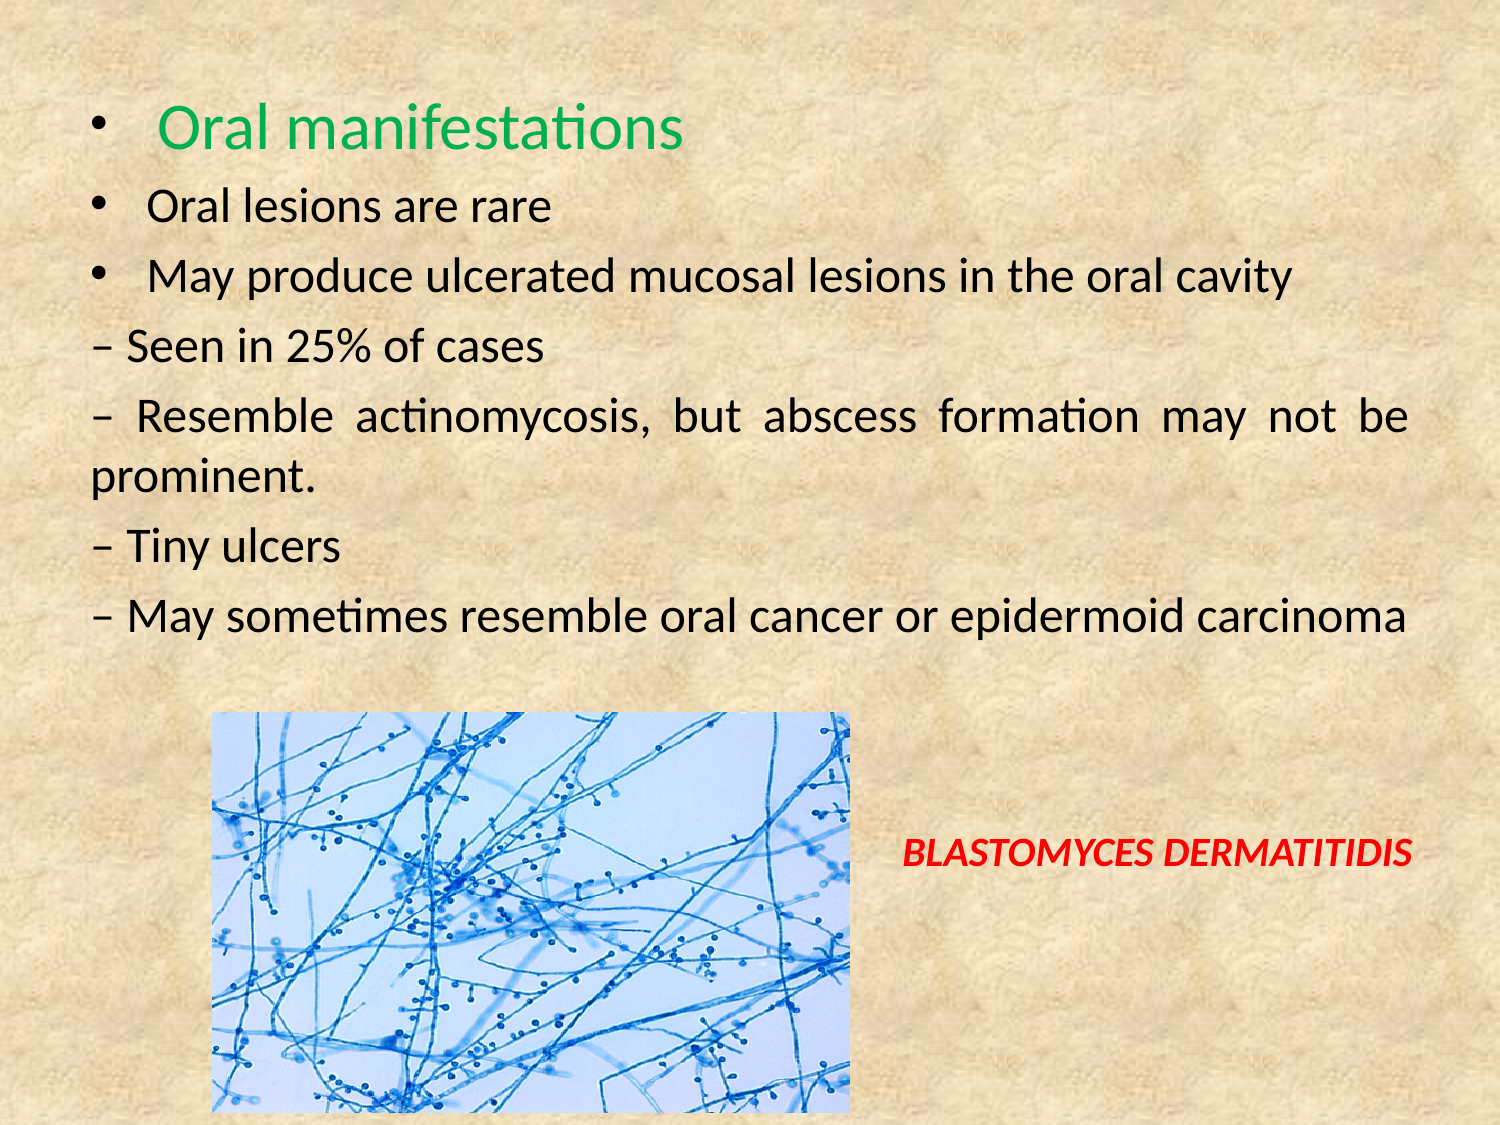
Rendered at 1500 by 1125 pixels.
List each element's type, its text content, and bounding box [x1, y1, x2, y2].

text_box BLASTOMYCES DERMATITIDIS [887, 817, 1438, 883]
picture [0, 0, 1500, 1125]
list Oral manifestations Oral lesions are rare May produce ulcerated mucosal lesions in the oral cavity – Seen in 25% of cases – Resemble actinomycosis, but abscess formation may not be prominent. – Tiny ulcers – May sometimes resemble oral cancer or epidermoid carcinoma [75, 75, 1425, 818]
